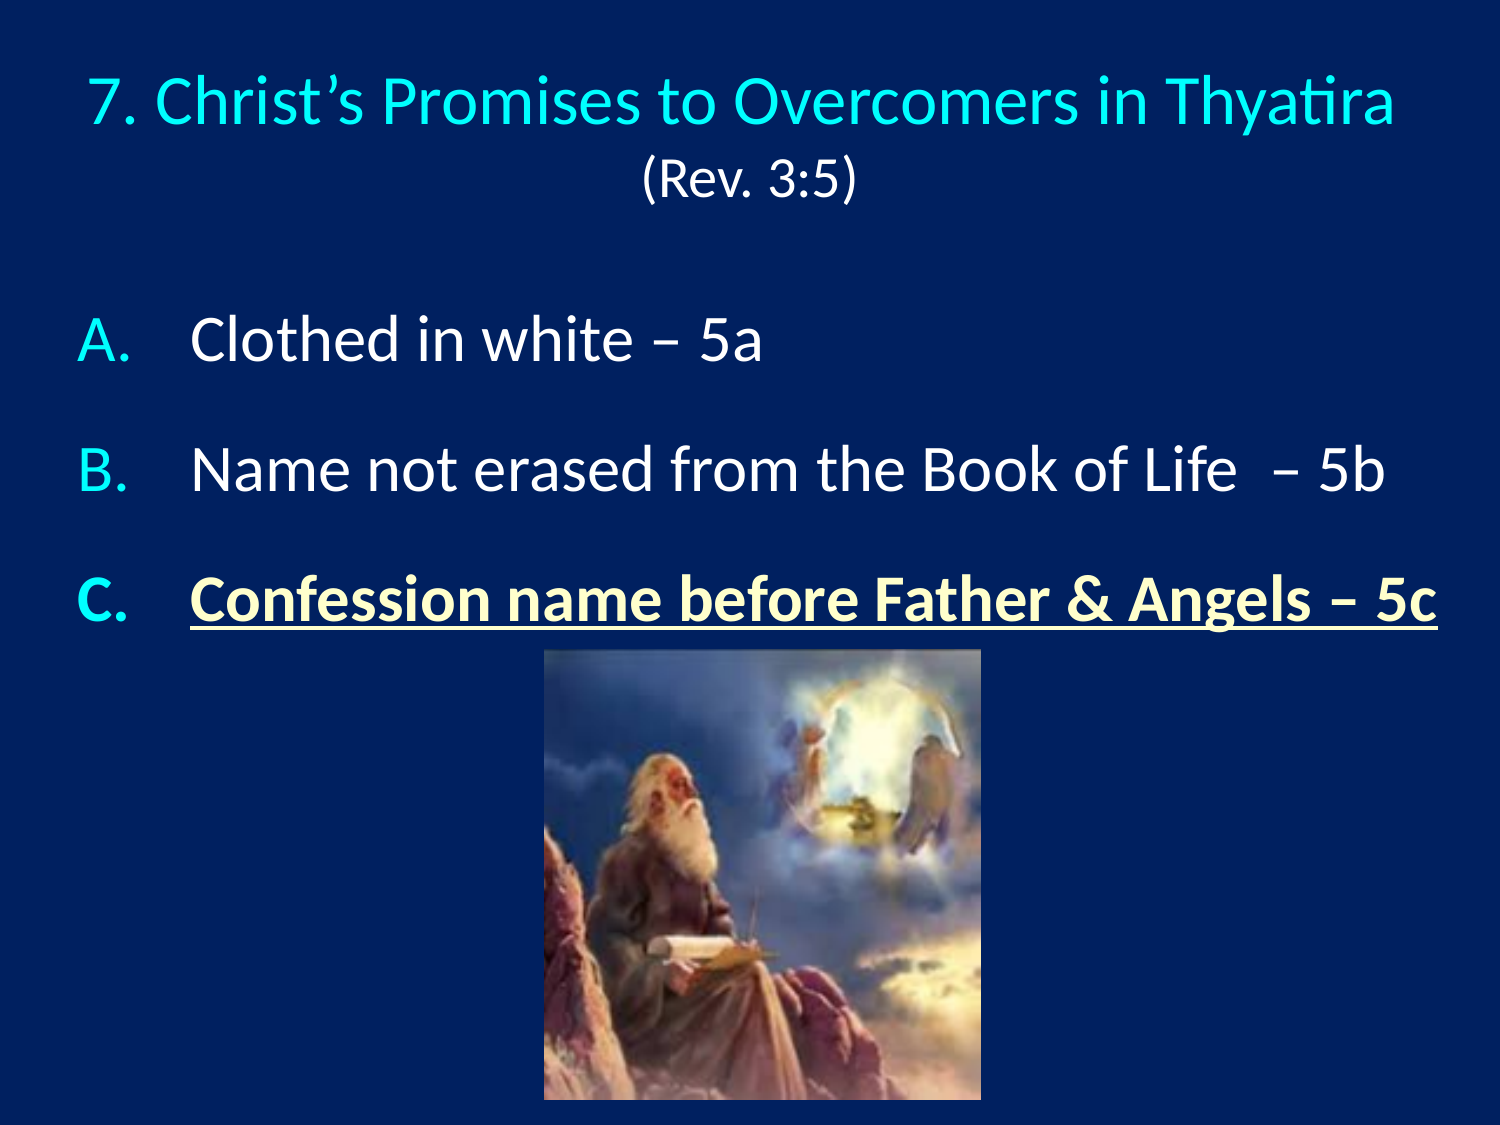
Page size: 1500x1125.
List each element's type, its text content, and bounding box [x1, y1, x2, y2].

list Clothed in white ‒ 5a Name not erased from the Book of Life ‒ 5b Confession name before Father & Angels – 5c [62, 287, 1463, 663]
picture [544, 649, 981, 1101]
title 7. Christ’s Promises to Overcomers in Thyatira (Rev. 3:5) [0, 37, 1500, 225]
